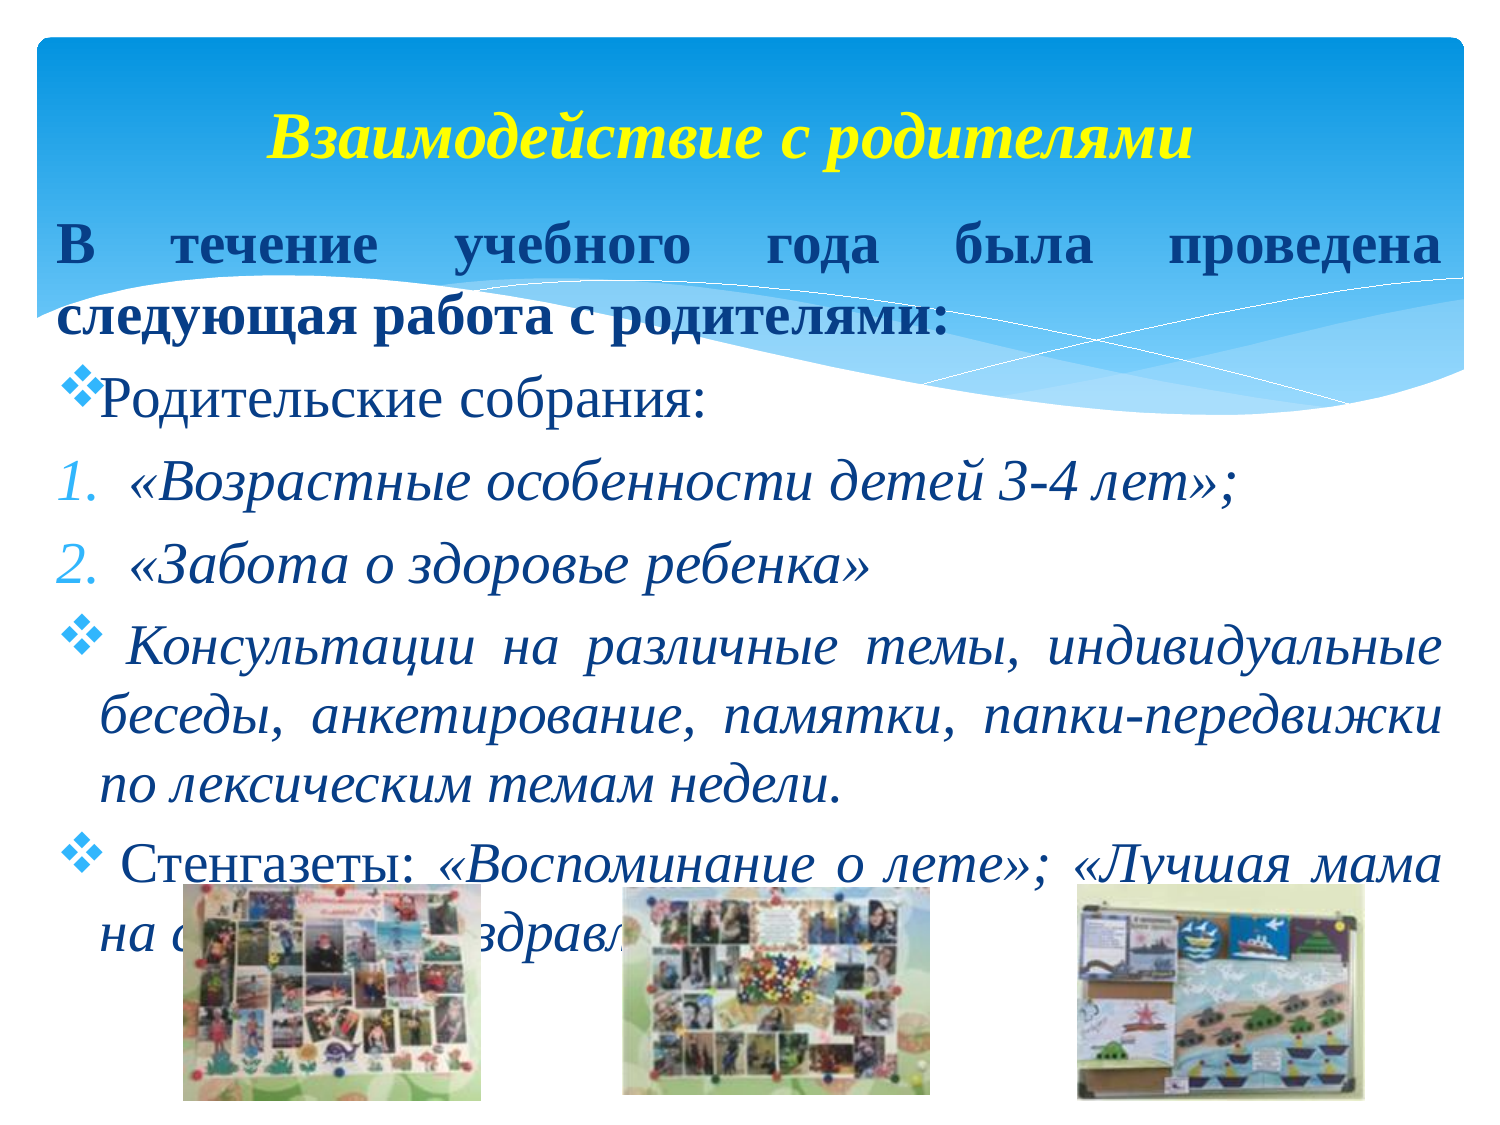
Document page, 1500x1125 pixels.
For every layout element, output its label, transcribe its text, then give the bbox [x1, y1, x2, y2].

title Взаимодействие с родителями [75, 55, 1388, 209]
picture [622, 887, 930, 1096]
picture [1077, 884, 1366, 1101]
picture [182, 884, 481, 1101]
list В течение учебного года была проведена следующая работа с родителями: Родительские собрания: «Возрастные особенности детей 3-4 лет»; «Забота о здоровье ребенка» Консультации на различные темы, индивидуальные беседы, анкетирование, памятки, папки-передвижки по лексическим темам недели. Стенгазеты: «Воспоминание о лете»; «Лучшая мама на свете»; «Поздравляем папу». [41, 196, 1459, 1059]
